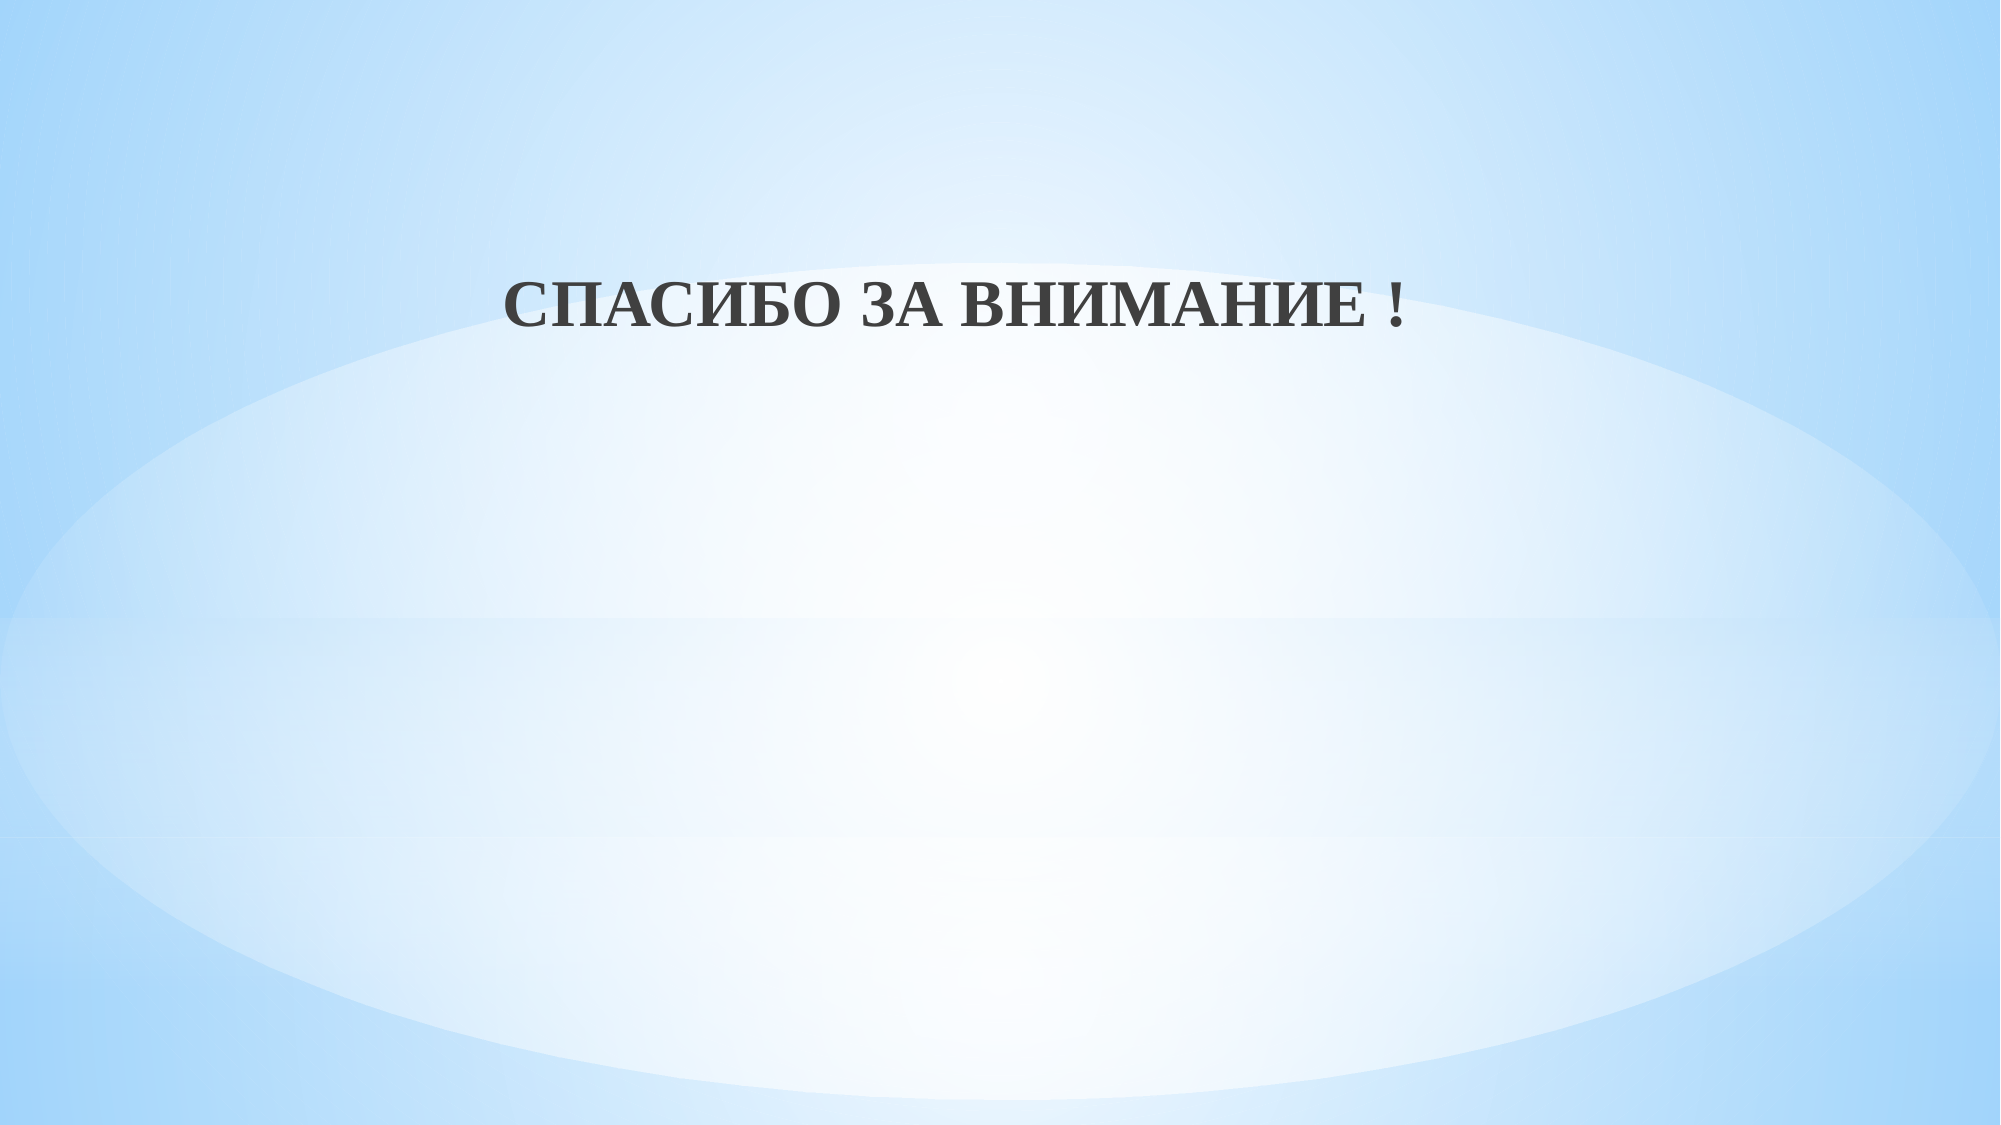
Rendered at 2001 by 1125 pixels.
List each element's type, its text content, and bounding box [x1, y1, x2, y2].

list СПАСИБО ЗА ВНИМАНИЕ ! [249, 120, 1650, 690]
